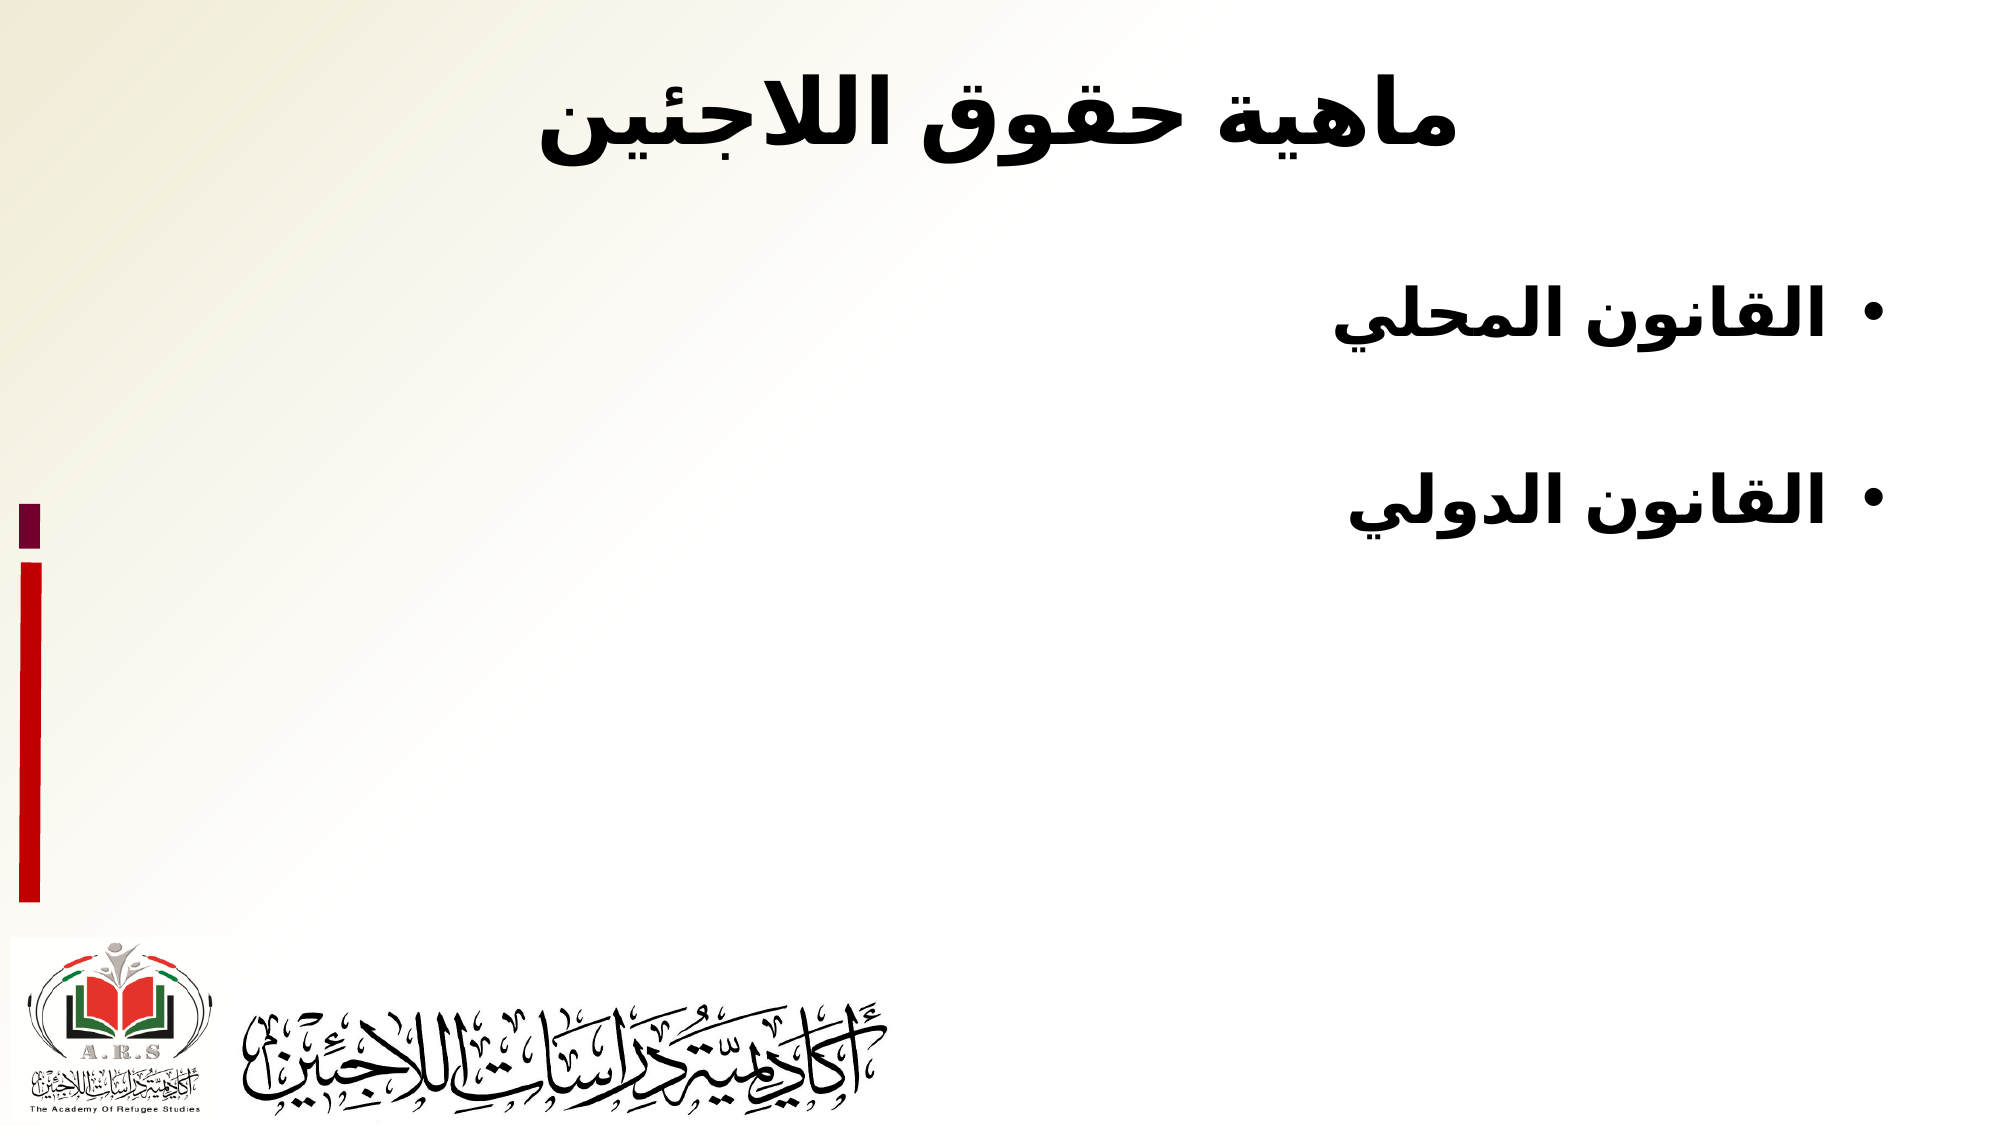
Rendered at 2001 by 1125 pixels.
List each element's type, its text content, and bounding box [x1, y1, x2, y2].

picture [234, 1005, 891, 1125]
list القانون المحلي القانون الدولي [99, 262, 1900, 1005]
picture [11, 937, 219, 1120]
title ماهية حقوق اللاجئين [99, 45, 1900, 233]
